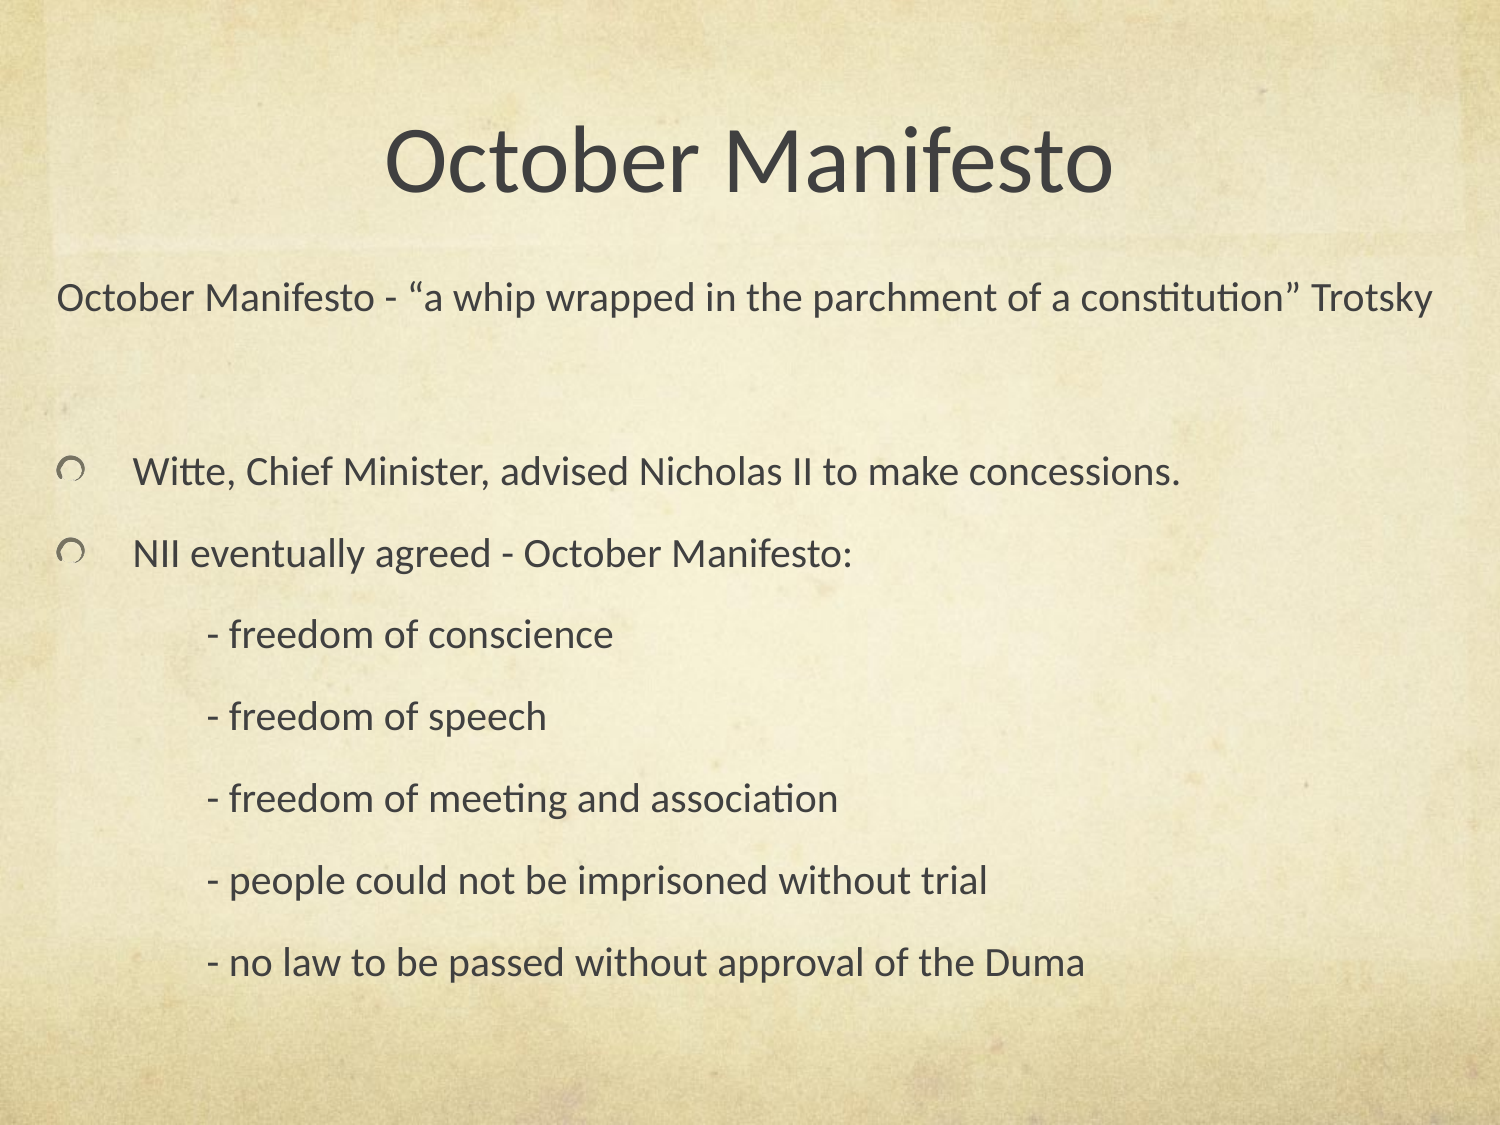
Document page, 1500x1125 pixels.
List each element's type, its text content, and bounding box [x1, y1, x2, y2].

picture [0, 0, 1500, 1125]
title October Manifesto [150, 82, 1350, 225]
list October Manifesto - “a whip wrapped in the parchment of a constitution” Trotsky Witte, Chief Minister, advised Nicholas II to make concessions. NII eventually agreed - October Manifesto: - freedom of conscience - freedom of speech - freedom of meeting and association - people could not be imprisoned without trial - no law to be passed without approval of the Duma [41, 262, 1478, 1078]
